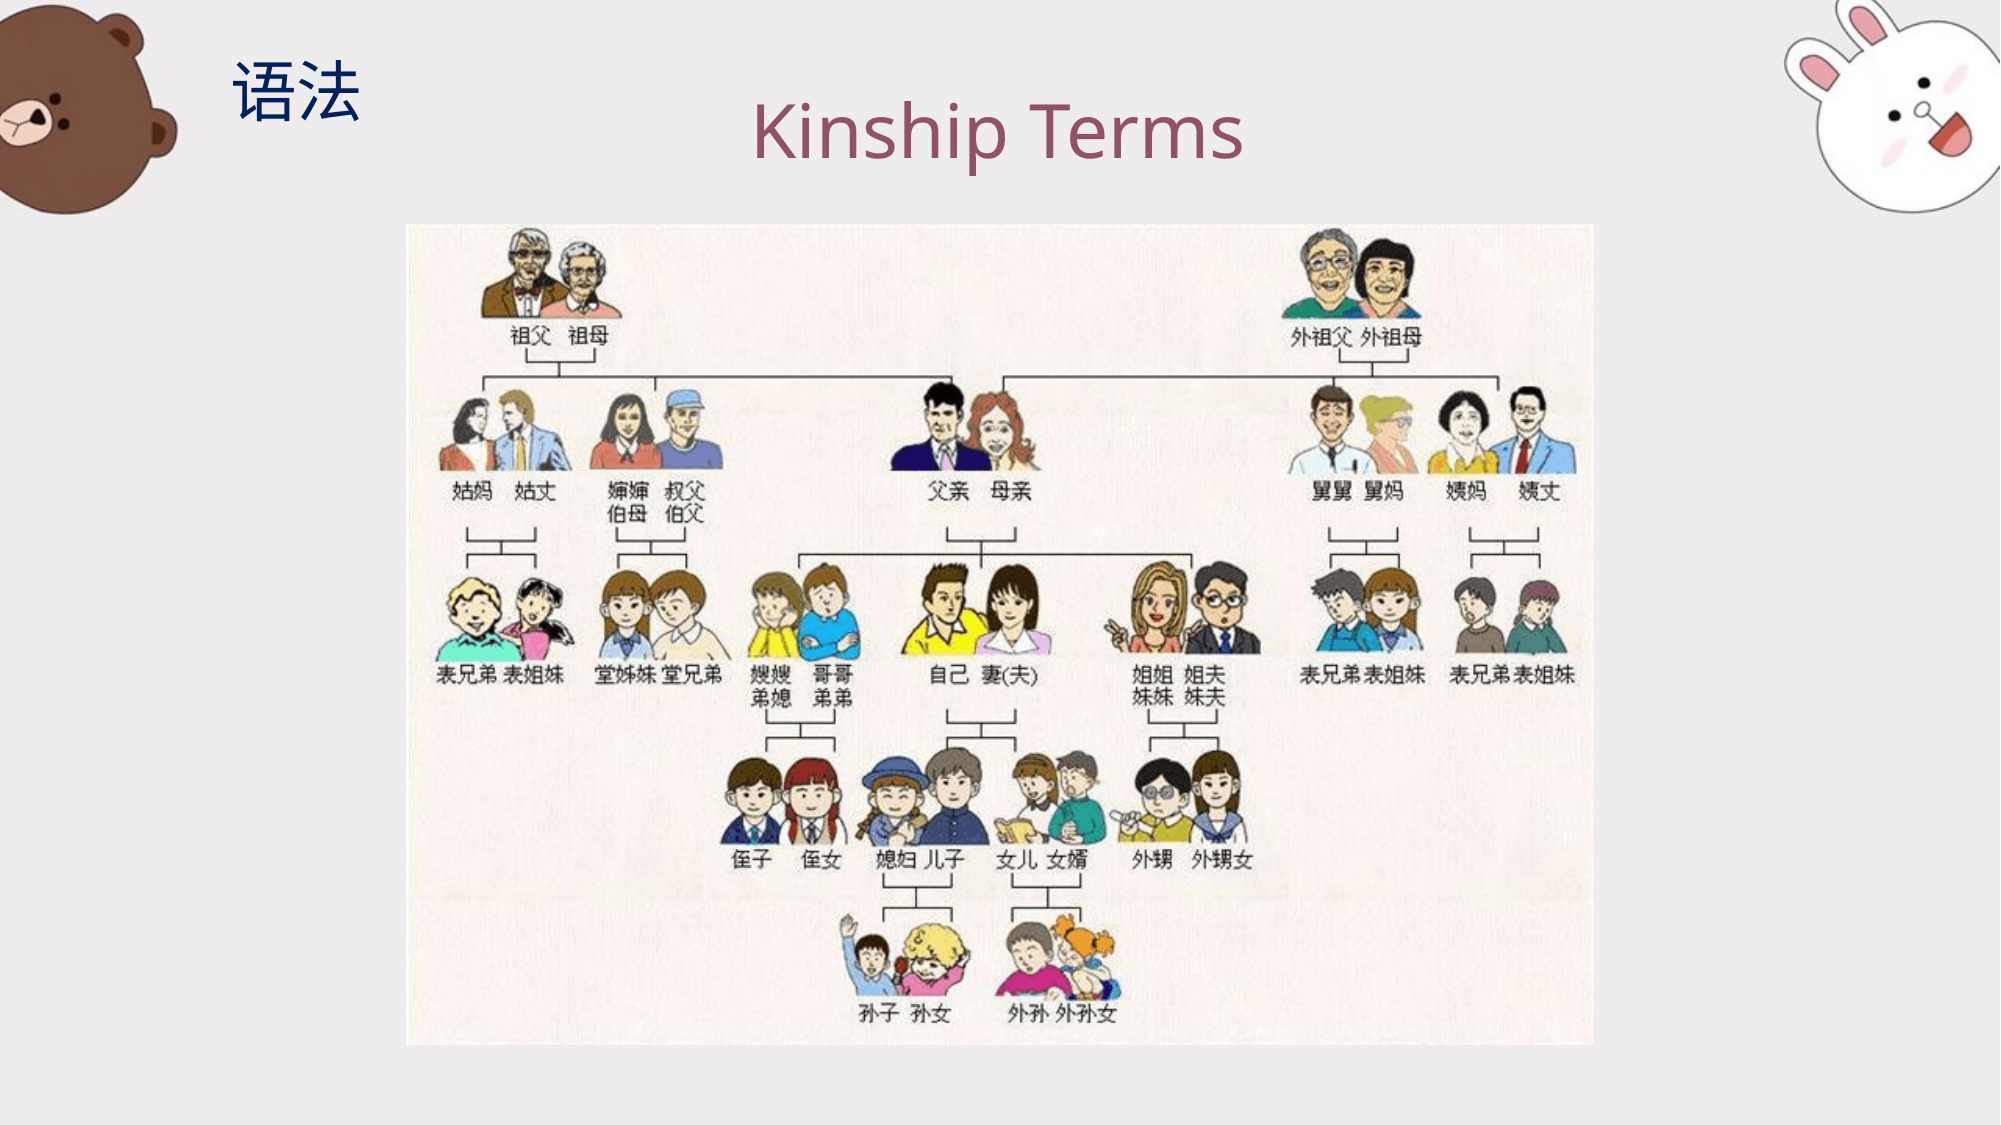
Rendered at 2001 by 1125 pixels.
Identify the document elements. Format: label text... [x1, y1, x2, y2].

text_box Kinship Terms [152, 65, 1844, 205]
picture [0, 0, 2000, 1125]
text_box 语法 [209, 42, 385, 138]
